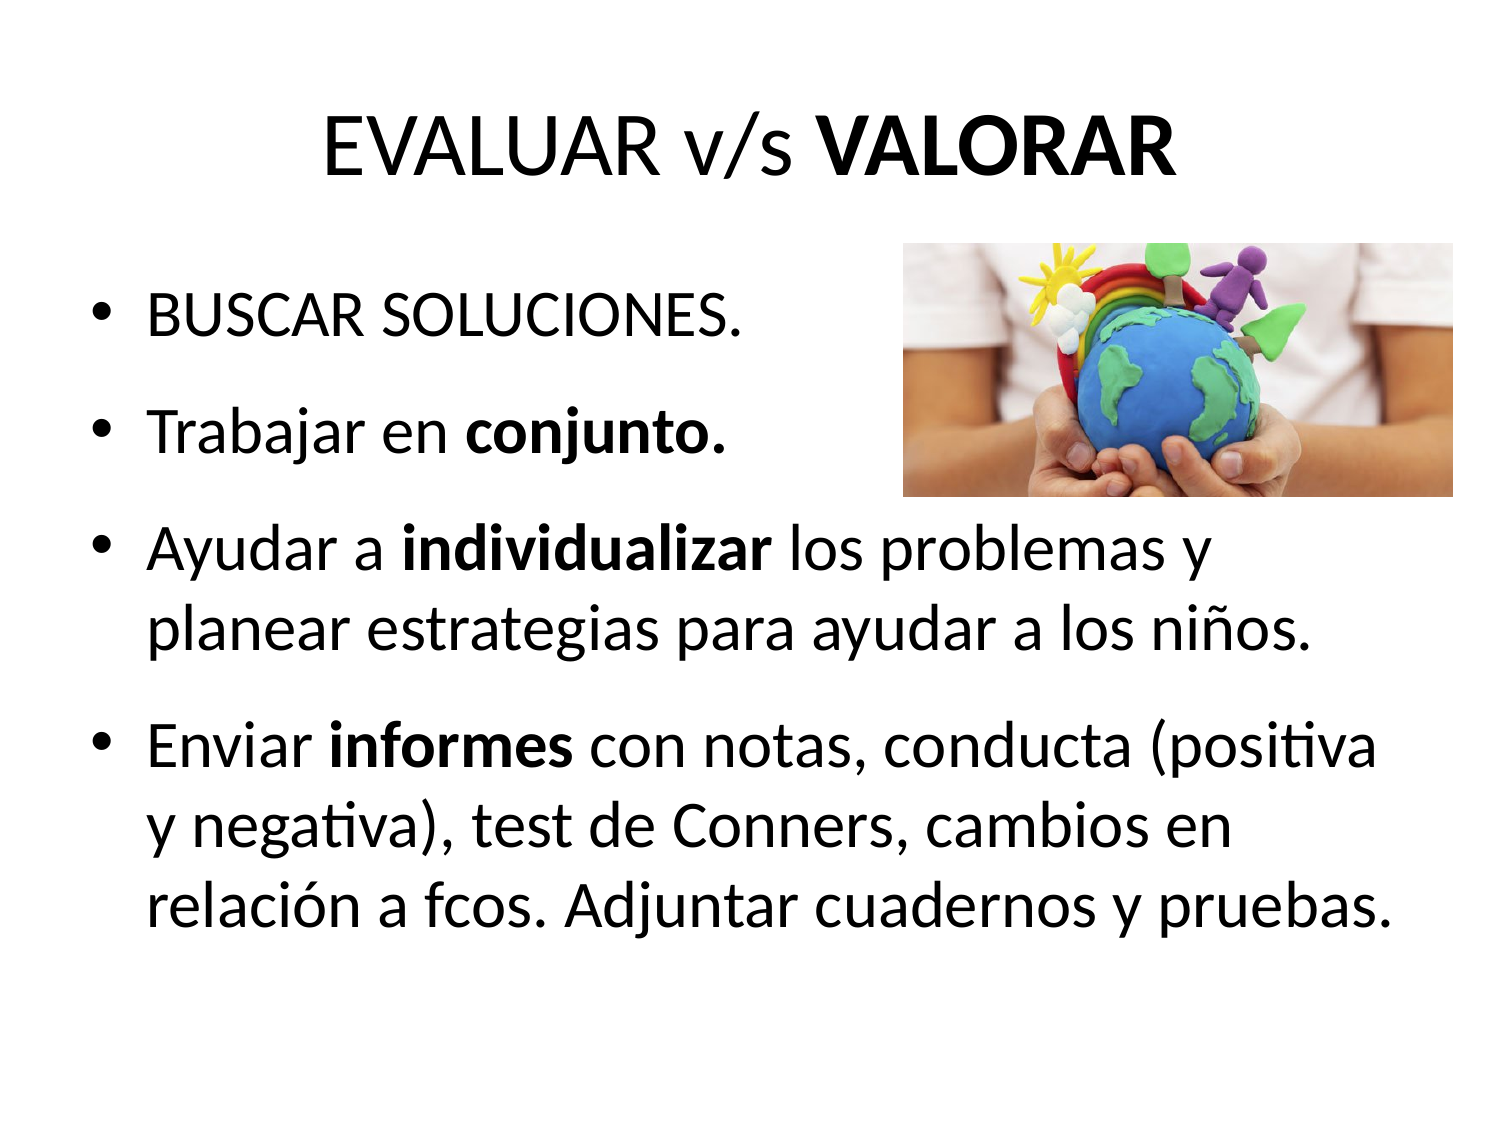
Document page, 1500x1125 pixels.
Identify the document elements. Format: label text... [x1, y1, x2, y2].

picture [903, 243, 1453, 498]
list BUSCAR SOLUCIONES. Trabajar en conjunto. Ayudar a individualizar los problemas y planear estrategias para ayudar a los niños. Enviar informes con notas, conducta (positiva y negativa), test de Conners, cambios en relación a fcos. Adjuntar cuadernos y pruebas. [75, 262, 1425, 1005]
title EVALUAR v/s VALORAR [75, 45, 1425, 233]
